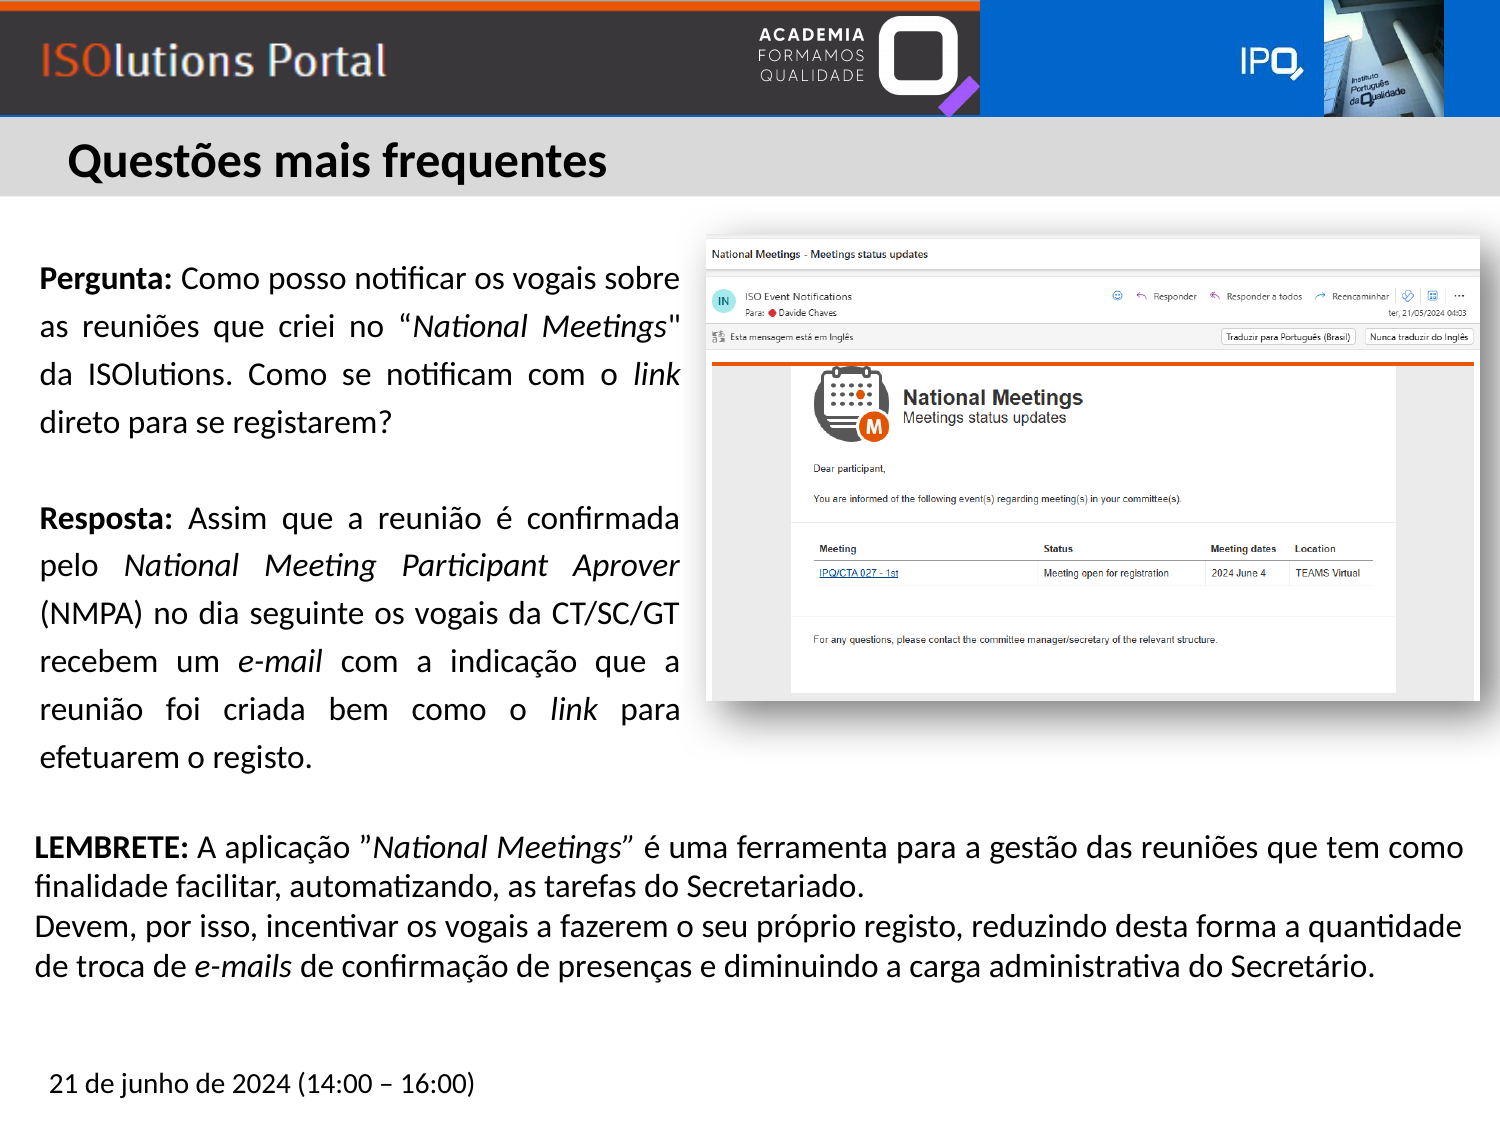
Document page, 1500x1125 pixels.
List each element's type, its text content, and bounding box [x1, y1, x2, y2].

picture [1324, 0, 1444, 117]
text_box LEMBRETE: A aplicação ”National Meetings” é uma ferramenta para a gestão das reuniões que tem como finalidade facilitar, automatizando, as tarefas do Secretariado. Devem, por isso, incentivar os vogais a fazerem o seu próprio registo, reduzindo desta forma a quantidade de troca de e-mails de confirmação de presenças e diminuindo a carga administrativa do Secretário. [19, 697, 1480, 992]
text_box 21 de junho de 2024 (14:00 – 16:00) [34, 1057, 492, 1107]
picture [1233, 41, 1304, 81]
picture [0, 0, 980, 118]
text_box Questões mais frequentes [53, 123, 702, 195]
picture [706, 234, 1481, 701]
text_box Pergunta: Como posso notificar os vogais sobre as reuniões que criei no “National Meetings" da ISOlutions. Como se notificam com o link direto para se registarem? Resposta: Assim que a reunião é confirmada pelo National Meeting Participant Aprover (NMPA) no dia seguinte os vogais da CT/SC/GT recebem um e-mail com a indicação que a reunião foi criada bem como o link para efetuarem o registo. [24, 240, 696, 697]
